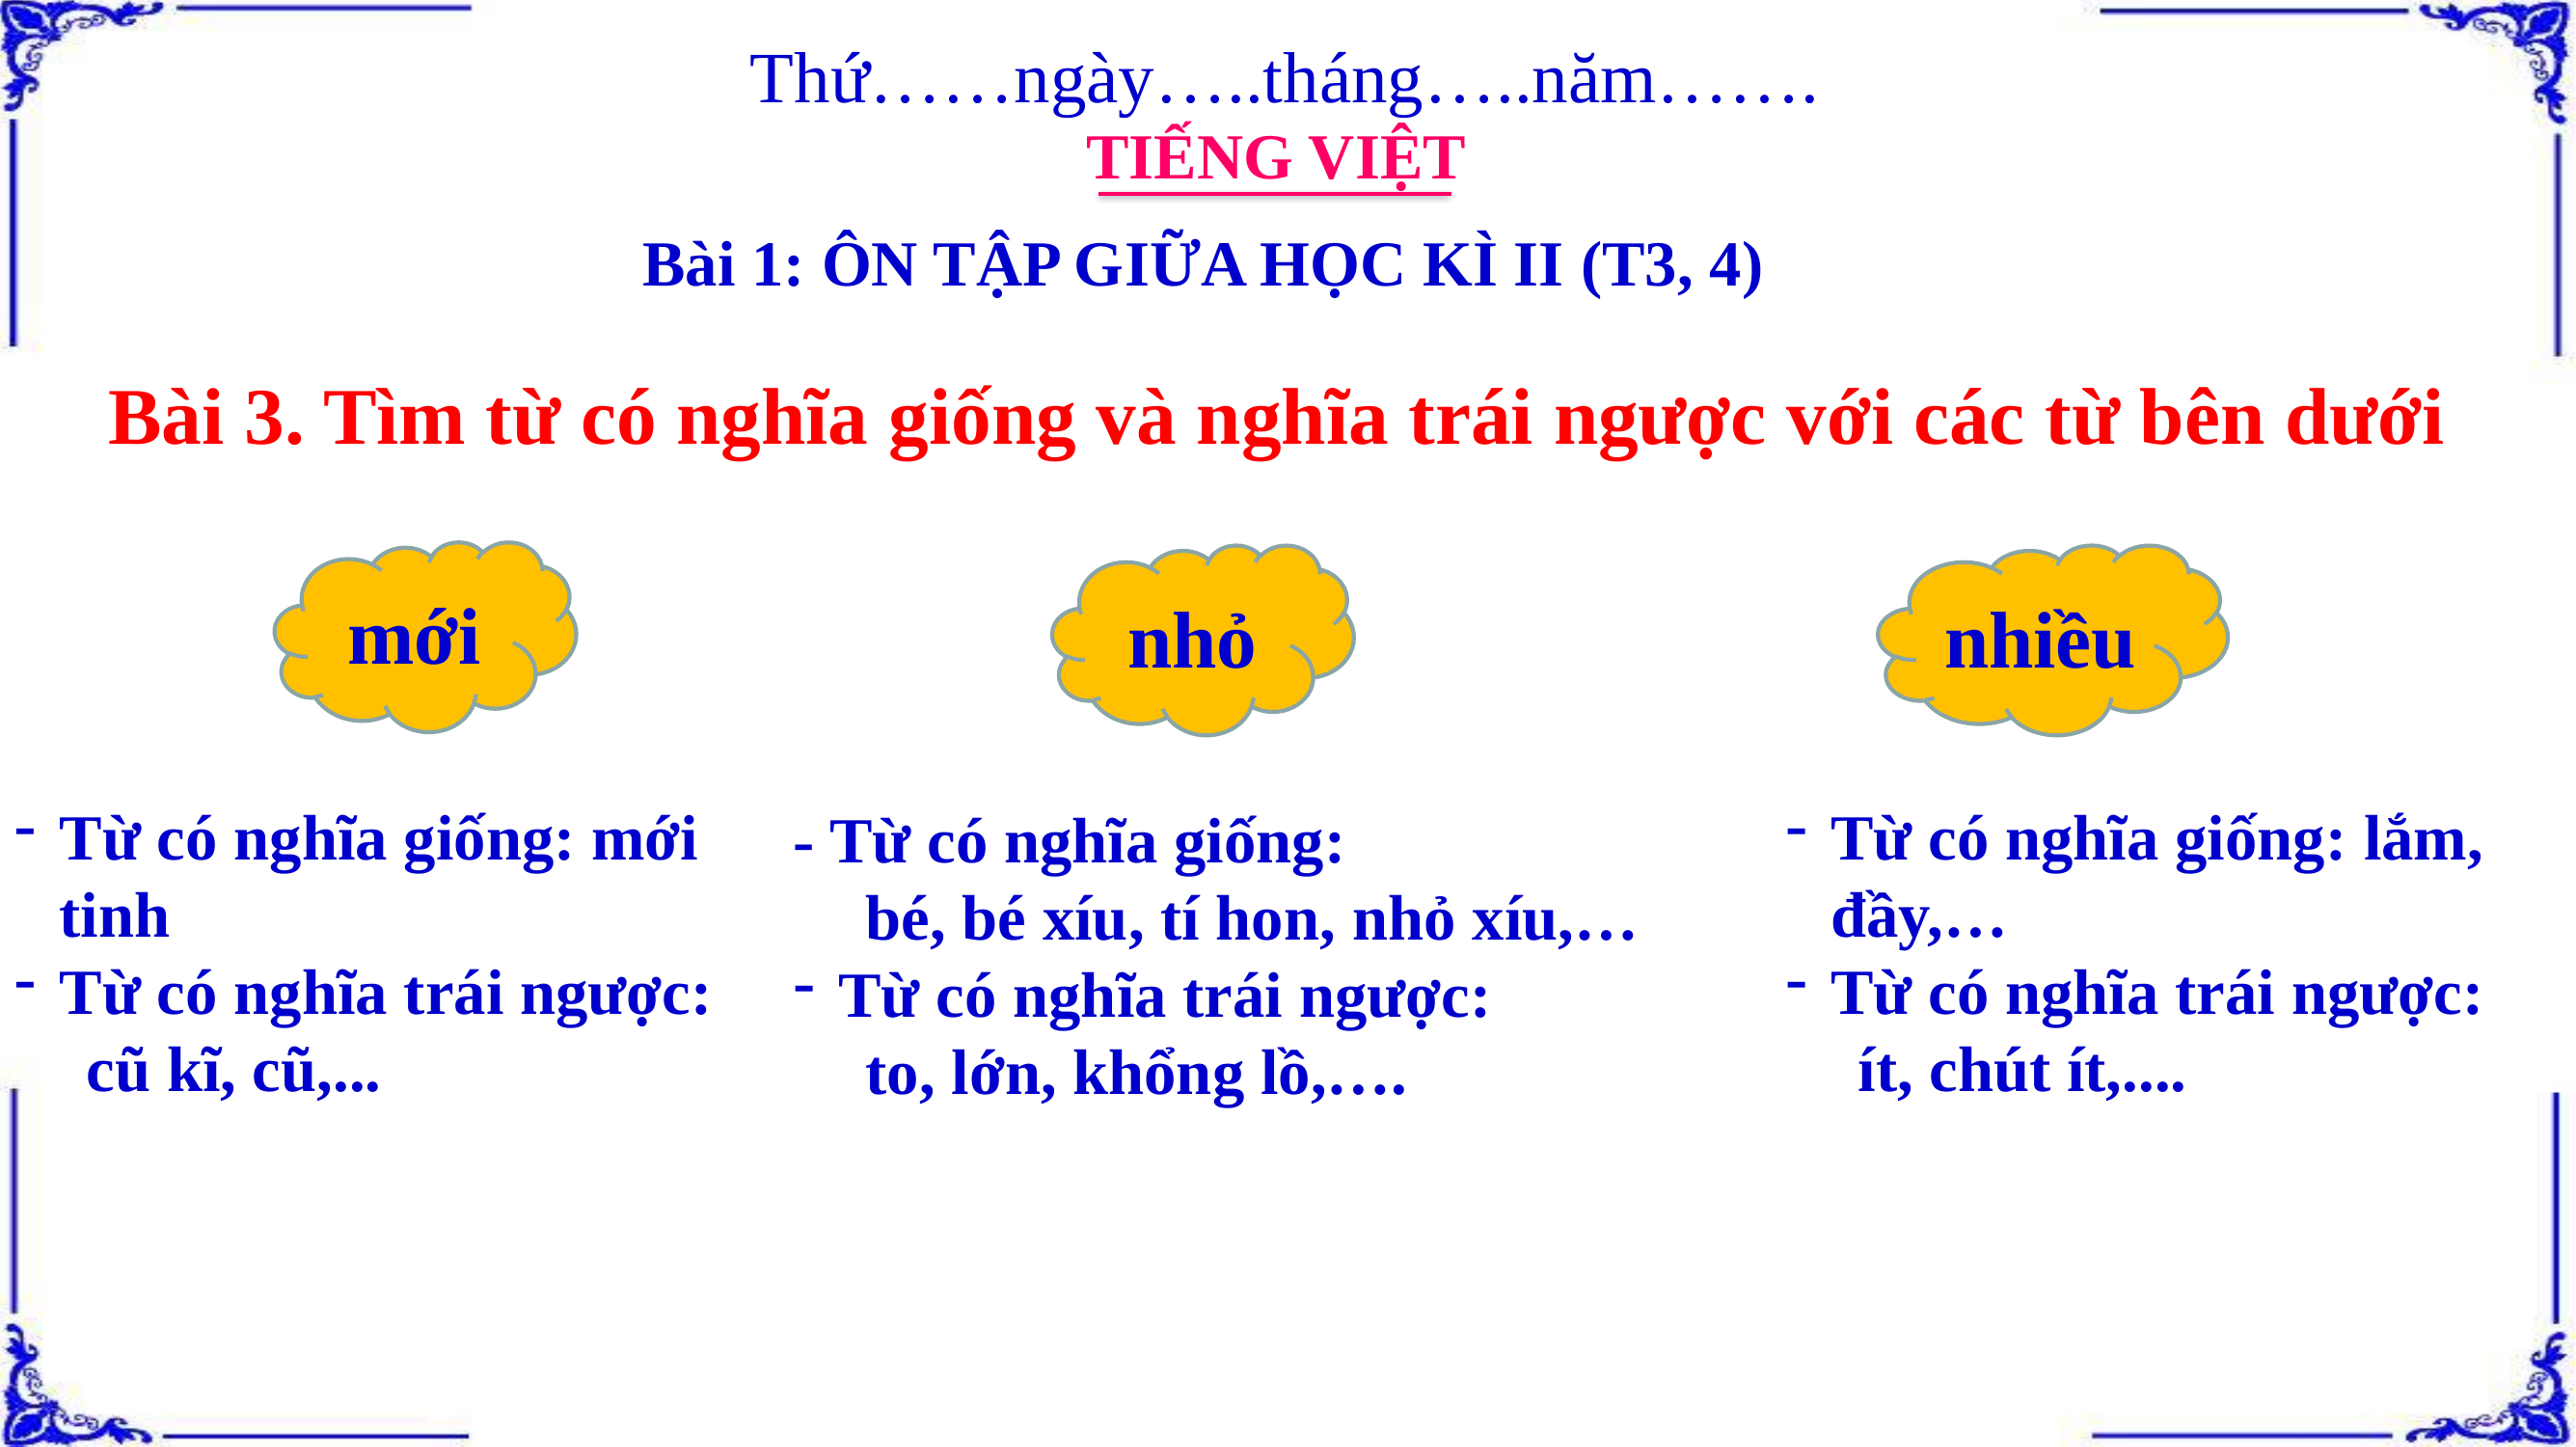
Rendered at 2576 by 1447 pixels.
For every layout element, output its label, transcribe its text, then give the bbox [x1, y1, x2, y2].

text_box Từ có nghĩa giống: lắm, đầy,… Từ có nghĩa trái ngược: ít, chút ít,.... [1771, 788, 2551, 1112]
text_box nhiều [1876, 543, 2231, 738]
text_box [730, 23, 1841, 201]
text_box mới [272, 540, 579, 735]
text_box nhỏ [1049, 543, 1356, 738]
text_box - Từ có nghĩa giống: bé, bé xíu, tí hon, nhỏ xíu,… Từ có nghĩa trái ngược: to, lớn, khổng lồ,…. [778, 791, 1752, 1115]
text_box Từ có nghĩa giống: mới tinh Từ có nghĩa trái ngược: cũ kĩ, cũ,... [0, 788, 830, 1112]
text_box Bài 1: ÔN TẬP GIỮA HỌC KÌ II (T3, 4) [468, 209, 1939, 311]
picture [0, 0, 2576, 1447]
text_box Bài 3. Tìm từ có nghĩa giống và nghĩa trái ngược với các từ bên dưới [94, 356, 2530, 564]
